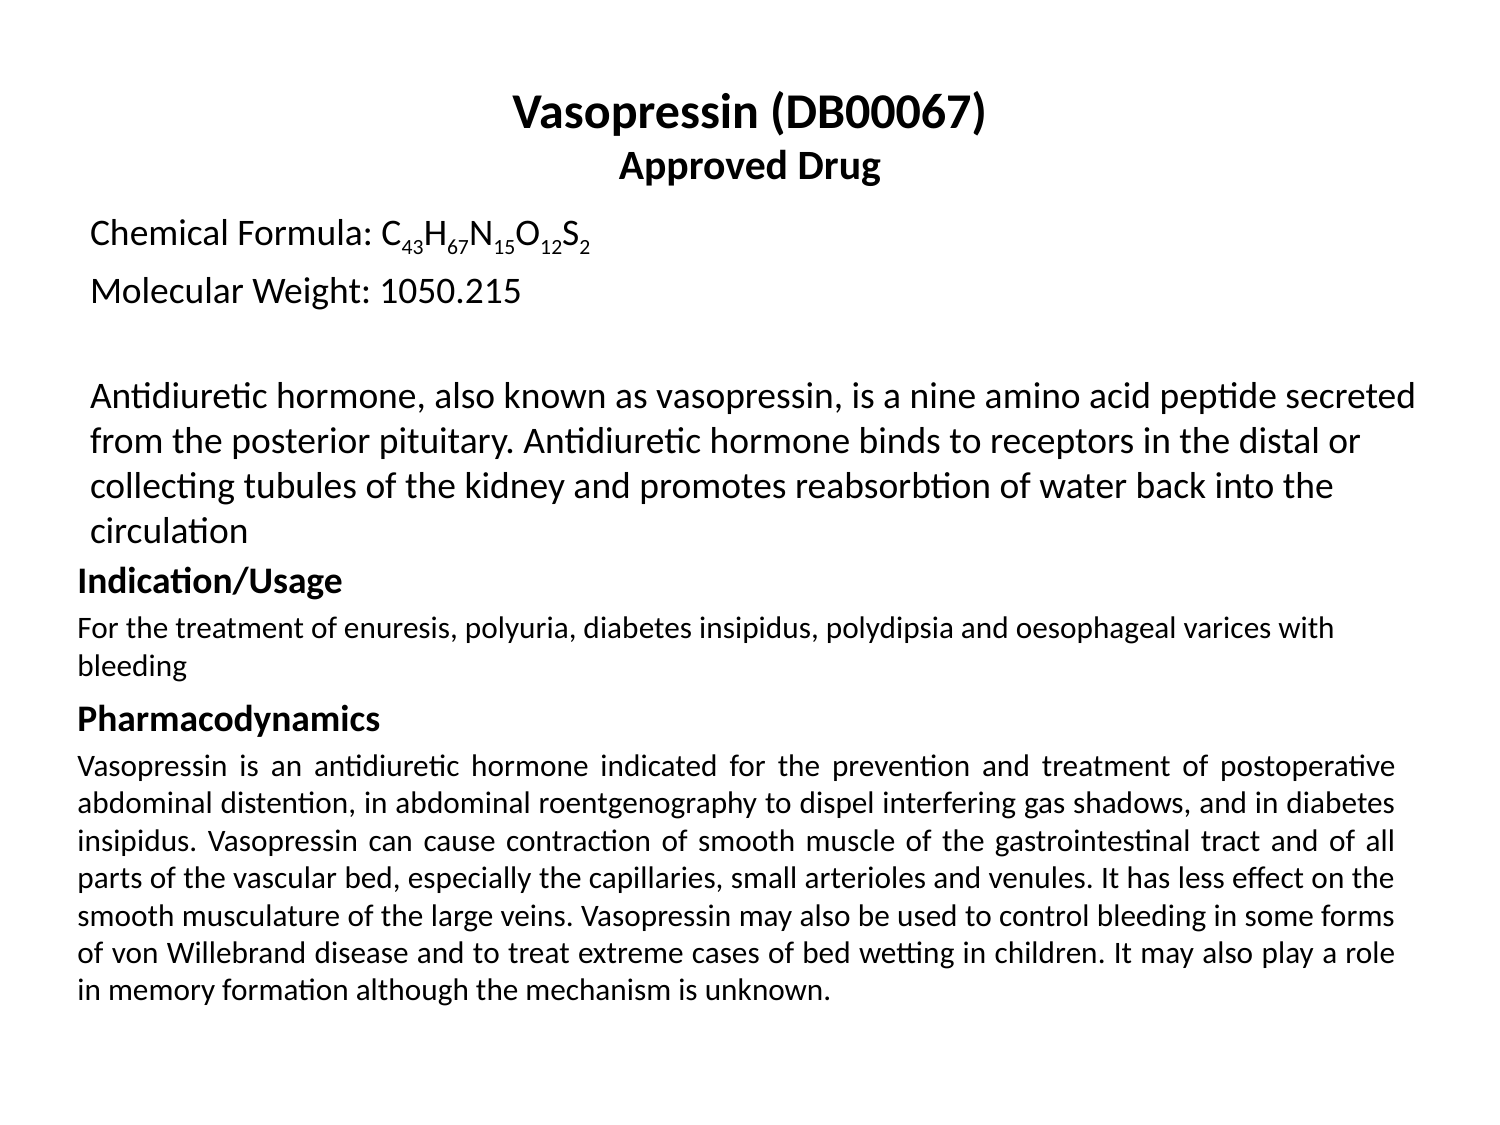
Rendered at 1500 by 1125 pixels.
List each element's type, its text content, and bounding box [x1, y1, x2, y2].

text_box For the treatment of enuresis, polyuria, diabetes insipidus, polydipsia and oesophageal varices with bleeding [62, 599, 1413, 675]
text_box Vasopressin is an antidiuretic hormone indicated for the prevention and treatment of postoperative abdominal distention, in abdominal roentgenography to dispel interfering gas shadows, and in diabetes insipidus. Vasopressin can cause contraction of smooth muscle of the gastrointestinal tract and of all parts of the vascular bed, especially the capillaries, small arterioles and venules. It has less effect on the smooth musculature of the large veins. Vasopressin may also be used to control bleeding in some forms of von Willebrand disease and to treat extreme cases of bed wetting in children. It may also play a role in memory formation although the mechanism is unknown. [62, 737, 1413, 1013]
title Vasopressin (DB00067) Approved Drug [112, 12, 1388, 200]
text_box Indication/Usage [62, 545, 588, 599]
text_box Pharmacodynamics [62, 682, 588, 737]
subtitle Chemical Formula: C43H67N15O12S2 Molecular Weight: 1050.215 Antidiuretic hormone, also known as vasopressin, is a nine amino acid peptide secreted from the posterior pituitary. Antidiuretic hormone binds to receptors in the distal or collecting tubules of the kidney and promotes reabsorbtion of water back into the circulation [75, 200, 1438, 938]
